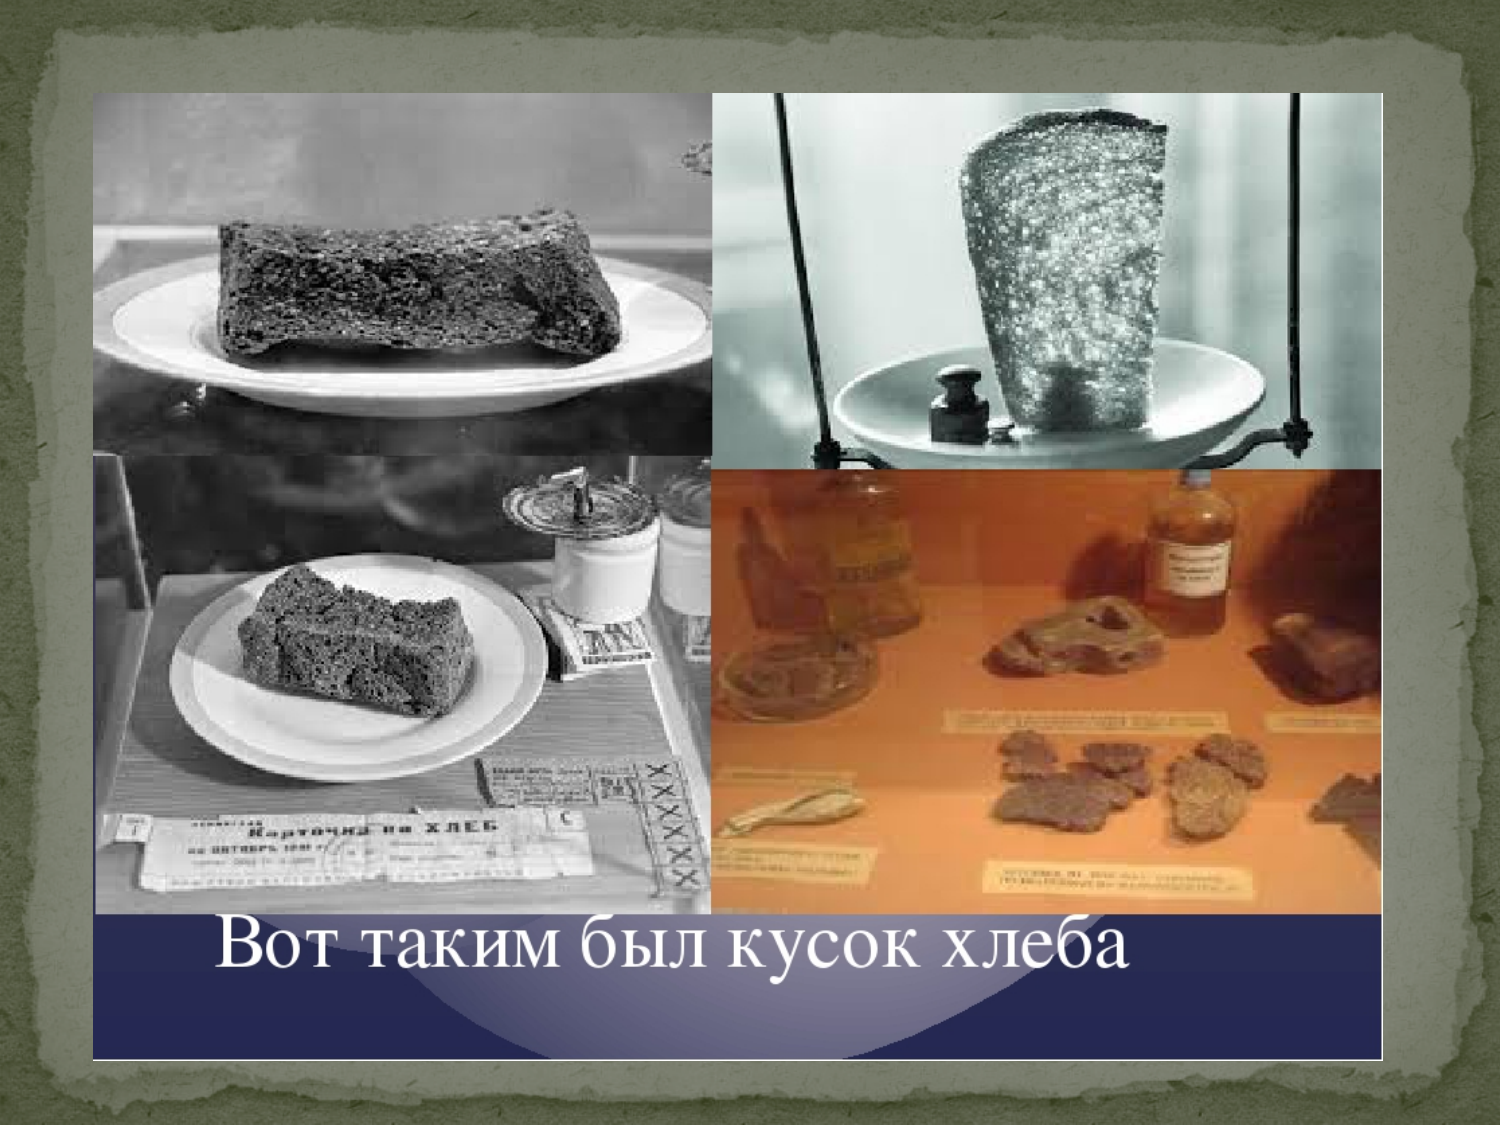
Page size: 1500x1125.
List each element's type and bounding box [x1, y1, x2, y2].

picture [93, 93, 1383, 1061]
